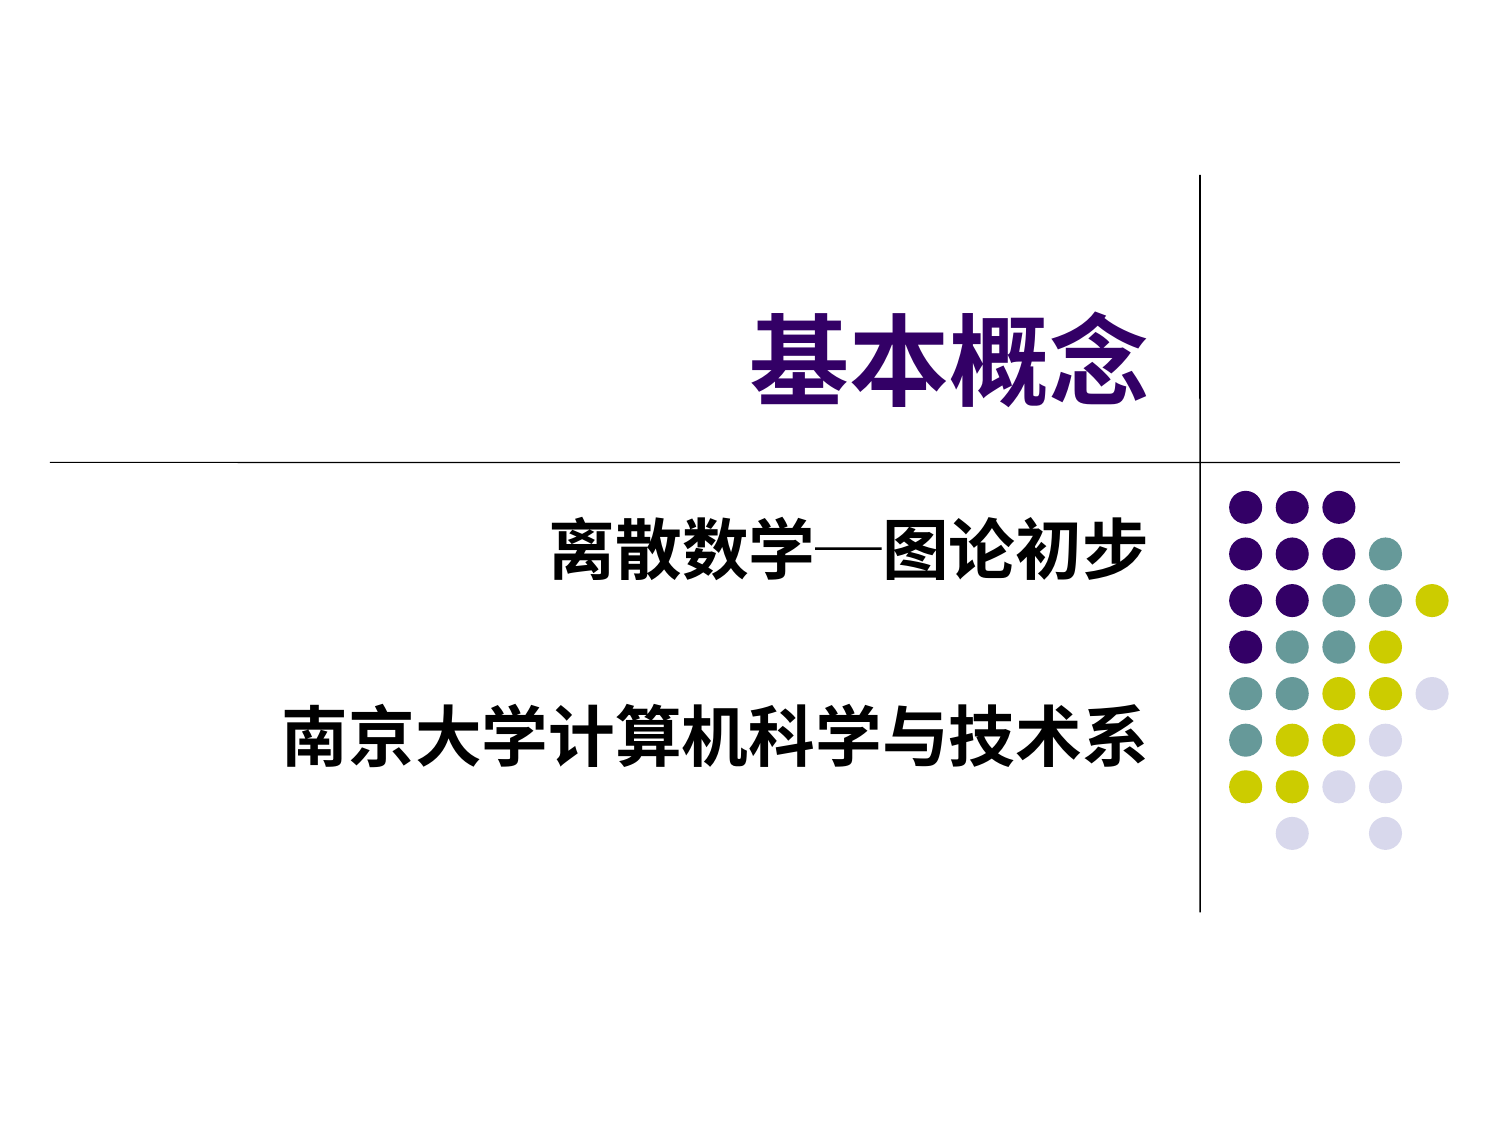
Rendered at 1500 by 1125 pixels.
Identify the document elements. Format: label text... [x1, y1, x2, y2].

subtitle 离散数学─图论初步 南京大学计算机科学与技术系 [139, 500, 1165, 888]
title 基本概念 [51, 76, 1165, 427]
